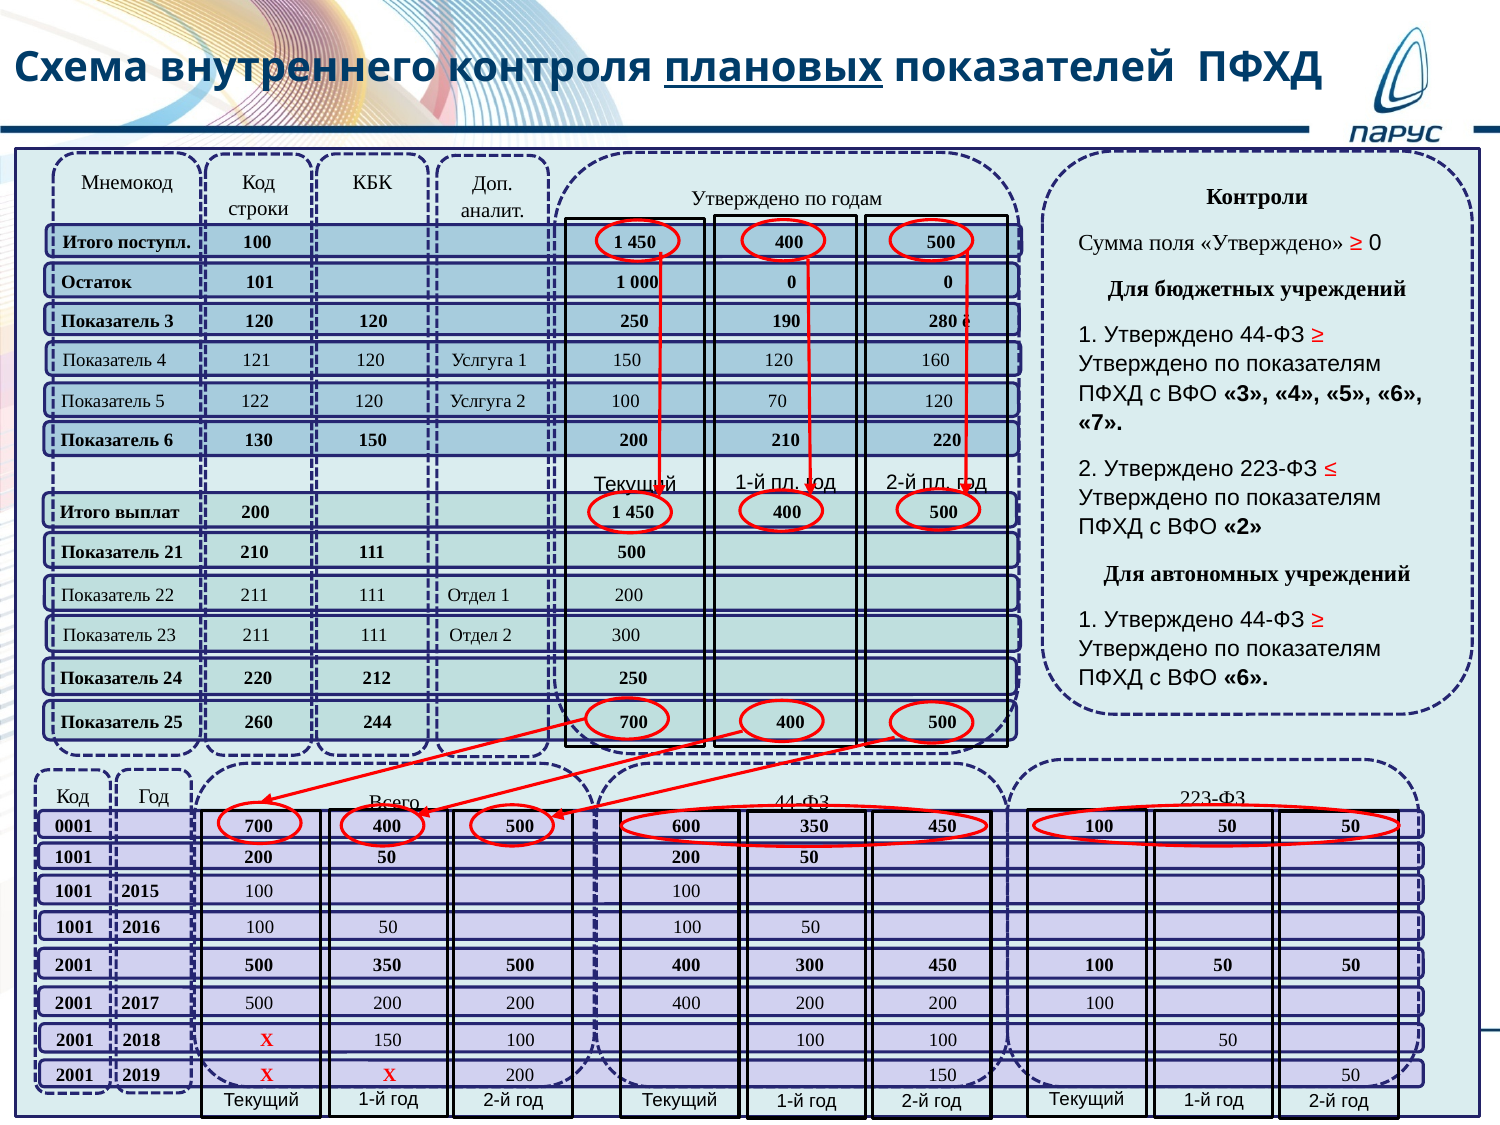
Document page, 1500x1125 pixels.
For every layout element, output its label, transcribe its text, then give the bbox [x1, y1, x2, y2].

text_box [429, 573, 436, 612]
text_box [584, 715, 667, 728]
text_box Год [114, 767, 193, 1095]
text_box 223-ФЗ [1007, 757, 1421, 1076]
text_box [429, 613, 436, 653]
text_box 1-й год [1153, 847, 1274, 1119]
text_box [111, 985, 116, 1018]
text_box Затраты  [256, 715, 314, 757]
text_box [888, 218, 975, 263]
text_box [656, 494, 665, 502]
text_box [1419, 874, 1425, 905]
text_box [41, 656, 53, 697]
text_box Утверждено по годам [905, 748, 974, 756]
text_box [619, 806, 989, 849]
text_box [895, 487, 982, 532]
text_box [256, 800, 272, 806]
picture [0, 0, 1500, 1125]
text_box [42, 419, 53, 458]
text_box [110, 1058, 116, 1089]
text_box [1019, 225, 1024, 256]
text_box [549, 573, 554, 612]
text_box 2-й год [871, 810, 993, 1120]
text_box Код строки [203, 152, 314, 757]
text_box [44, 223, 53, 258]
text_box 1-й пл. год [713, 214, 858, 728]
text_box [896, 761, 900, 806]
text_box [587, 696, 670, 722]
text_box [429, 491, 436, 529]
text_box [339, 812, 426, 848]
text_box Контроли Сумма поля «Утверждено» ≥ 0 Для бюджетных учреждений 1. Утверждено 44-ФЗ ≥ Утверждено по показателям ПФХД с ВФО «3», «4», «5», «6», «7». 2. Утверждено 223-ФЗ ≤ Утверждено по показателям ПФХД с ВФО «2» Для автономных учреждений 1. Утверждено 44-ФЗ ≥ Утверждено по показателям ПФХД с ВФО «6». [1040, 149, 1474, 716]
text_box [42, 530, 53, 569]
text_box [738, 698, 825, 728]
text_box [550, 736, 896, 818]
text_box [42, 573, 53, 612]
text_box 2001 2019 Х Х 200 150 50 [1400, 1058, 1425, 1089]
text_box 2-й год [1278, 830, 1400, 1120]
text_box Всего [574, 827, 596, 1075]
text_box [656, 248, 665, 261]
text_box [587, 489, 673, 535]
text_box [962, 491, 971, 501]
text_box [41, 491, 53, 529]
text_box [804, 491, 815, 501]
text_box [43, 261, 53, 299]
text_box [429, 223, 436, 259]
text_box [1032, 803, 1401, 848]
text_box [216, 801, 303, 846]
text_box 44-ФЗ [905, 761, 1010, 1073]
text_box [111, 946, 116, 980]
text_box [259, 717, 587, 803]
text_box [469, 825, 555, 848]
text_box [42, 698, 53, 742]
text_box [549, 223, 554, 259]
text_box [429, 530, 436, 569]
text_box 44-ФЗ [867, 847, 871, 1089]
text_box Текущий [1026, 808, 1148, 1118]
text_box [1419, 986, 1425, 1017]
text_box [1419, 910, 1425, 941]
text_box Текущий [619, 828, 741, 1119]
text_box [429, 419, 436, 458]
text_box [411, 808, 424, 819]
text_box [470, 816, 555, 823]
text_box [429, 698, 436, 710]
text_box [594, 218, 681, 263]
text_box Текущий [564, 217, 706, 722]
text_box Номенклатура услуг, Приказ МЗ №804н [620, 806, 900, 823]
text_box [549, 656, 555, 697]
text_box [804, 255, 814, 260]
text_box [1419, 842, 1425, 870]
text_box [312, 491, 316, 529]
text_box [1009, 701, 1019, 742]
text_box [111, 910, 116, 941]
text_box 223-ФЗ [1274, 847, 1278, 1089]
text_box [658, 251, 662, 499]
text_box Всего [322, 812, 328, 1089]
text_box 2001 2019 Х Х 200 150 50 [574, 1058, 619, 1089]
text_box 2-й год [1353, 809, 1400, 821]
text_box 1-й год [746, 847, 867, 1120]
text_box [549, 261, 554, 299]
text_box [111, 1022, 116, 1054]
text_box 223-ФЗ [1148, 847, 1153, 1089]
text_box [740, 218, 827, 263]
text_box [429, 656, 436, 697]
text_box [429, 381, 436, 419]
text_box [738, 488, 825, 533]
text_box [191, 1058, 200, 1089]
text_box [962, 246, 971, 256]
text_box Текущий [200, 809, 322, 1119]
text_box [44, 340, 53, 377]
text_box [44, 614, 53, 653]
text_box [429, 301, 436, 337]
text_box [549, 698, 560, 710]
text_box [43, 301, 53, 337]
text_box 1-й год [328, 812, 449, 1118]
text_box [14, 147, 1481, 1118]
text_box 44-ФЗ [595, 827, 619, 1079]
text_box Средние «сетевые» показатели [547, 733, 743, 816]
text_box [416, 730, 543, 816]
text_box 2001 2019 Х Х 200 150 50 [993, 1058, 1026, 1089]
text_box 44-ФЗ [741, 847, 746, 1089]
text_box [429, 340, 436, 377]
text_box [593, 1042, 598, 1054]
text_box Доп. аналит. [435, 153, 550, 710]
text_box Утверждено по годам [552, 150, 1021, 728]
text_box Мнемокод [51, 151, 203, 757]
text_box [888, 700, 975, 745]
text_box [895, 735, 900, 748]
text_box Схема внутреннего контроля плановых показателей ПФХД [0, 32, 1348, 98]
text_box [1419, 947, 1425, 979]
text_box Всего [192, 761, 251, 1057]
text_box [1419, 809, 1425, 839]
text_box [807, 258, 811, 497]
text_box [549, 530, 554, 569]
text_box Код [33, 768, 112, 1095]
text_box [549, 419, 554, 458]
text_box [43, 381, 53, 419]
text_box 2-й пл. год [864, 214, 1009, 748]
text_box КБК [315, 152, 430, 710]
text_box … [413, 727, 587, 803]
text_box 2-й год [452, 825, 574, 1119]
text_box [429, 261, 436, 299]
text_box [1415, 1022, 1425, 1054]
